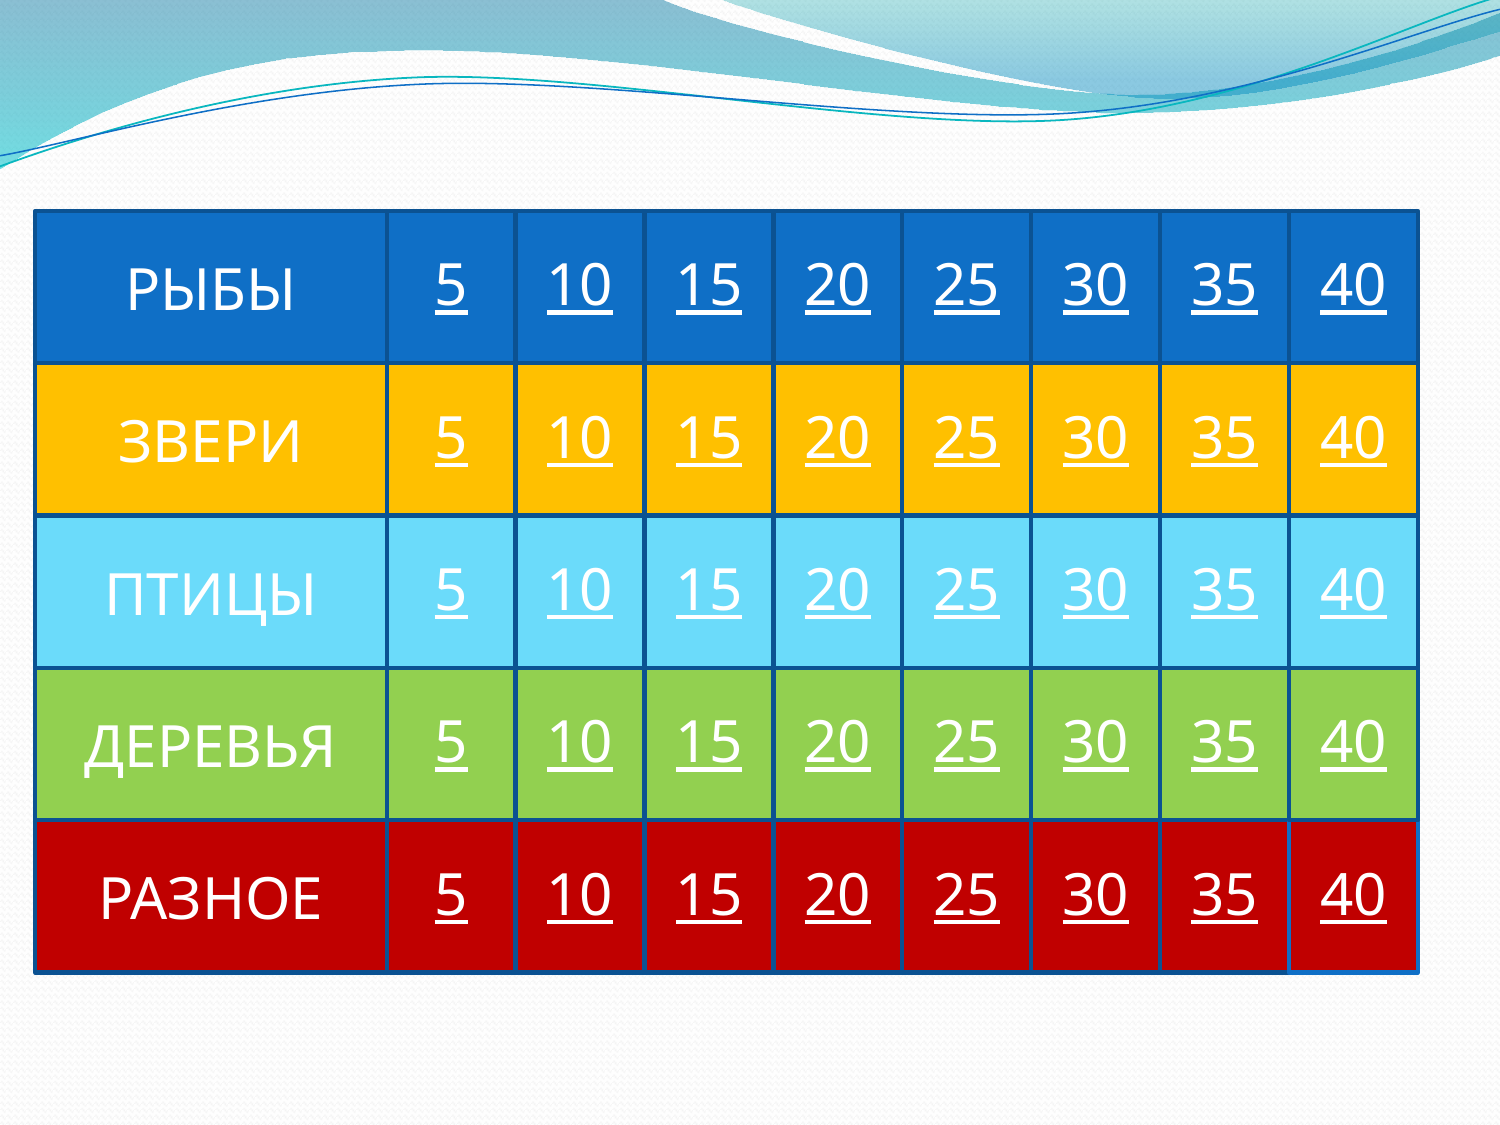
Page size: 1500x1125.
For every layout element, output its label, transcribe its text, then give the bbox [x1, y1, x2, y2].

text_box 20 [771, 209, 900, 361]
text_box 40 [1287, 513, 1420, 670]
text_box 20 [771, 361, 904, 518]
text_box 25 [900, 209, 1029, 361]
text_box 5 [389, 518, 514, 666]
text_box 25 [904, 361, 1029, 513]
text_box 25 [900, 513, 1033, 670]
text_box 30 [1029, 209, 1158, 361]
text_box 15 [642, 670, 775, 822]
text_box 5 [389, 666, 518, 822]
text_box 35 [1158, 669, 1287, 822]
text_box 15 [642, 822, 775, 975]
text_box 20 [775, 822, 900, 975]
text_box 30 [1033, 518, 1158, 670]
text_box 35 [1158, 513, 1287, 670]
text_box РЫБЫ [33, 209, 389, 361]
text_box 25 [900, 670, 1033, 822]
text_box 10 [518, 670, 642, 822]
text_box 40 [1287, 670, 1420, 822]
text_box 40 [1287, 822, 1420, 975]
text_box 30 [1029, 361, 1162, 518]
text_box 10 [514, 361, 647, 518]
text_box 35 [1158, 209, 1287, 365]
text_box 10 [518, 822, 642, 975]
text_box 40 [1287, 365, 1420, 513]
text_box 25 [900, 822, 1033, 975]
text_box ЗВЕРИ [33, 361, 389, 518]
text_box РАЗНОЕ [33, 818, 389, 975]
text_box 35 [1158, 822, 1287, 975]
text_box 20 [775, 518, 900, 670]
text_box 5 [389, 209, 514, 361]
text_box 20 [775, 670, 900, 822]
text_box 10 [514, 518, 642, 670]
text_box 15 [642, 209, 771, 361]
text_box 15 [642, 513, 775, 670]
text_box 5 [389, 822, 518, 975]
text_box 35 [1162, 365, 1287, 513]
text_box 40 [1287, 209, 1420, 365]
text_box ПТИЦЫ [33, 518, 389, 666]
text_box 5 [389, 361, 514, 518]
text_box 30 [1033, 822, 1158, 975]
text_box ДЕРЕВЬЯ [33, 666, 389, 818]
text_box 30 [1033, 670, 1158, 822]
text_box 15 [647, 361, 771, 513]
text_box 10 [514, 209, 642, 361]
